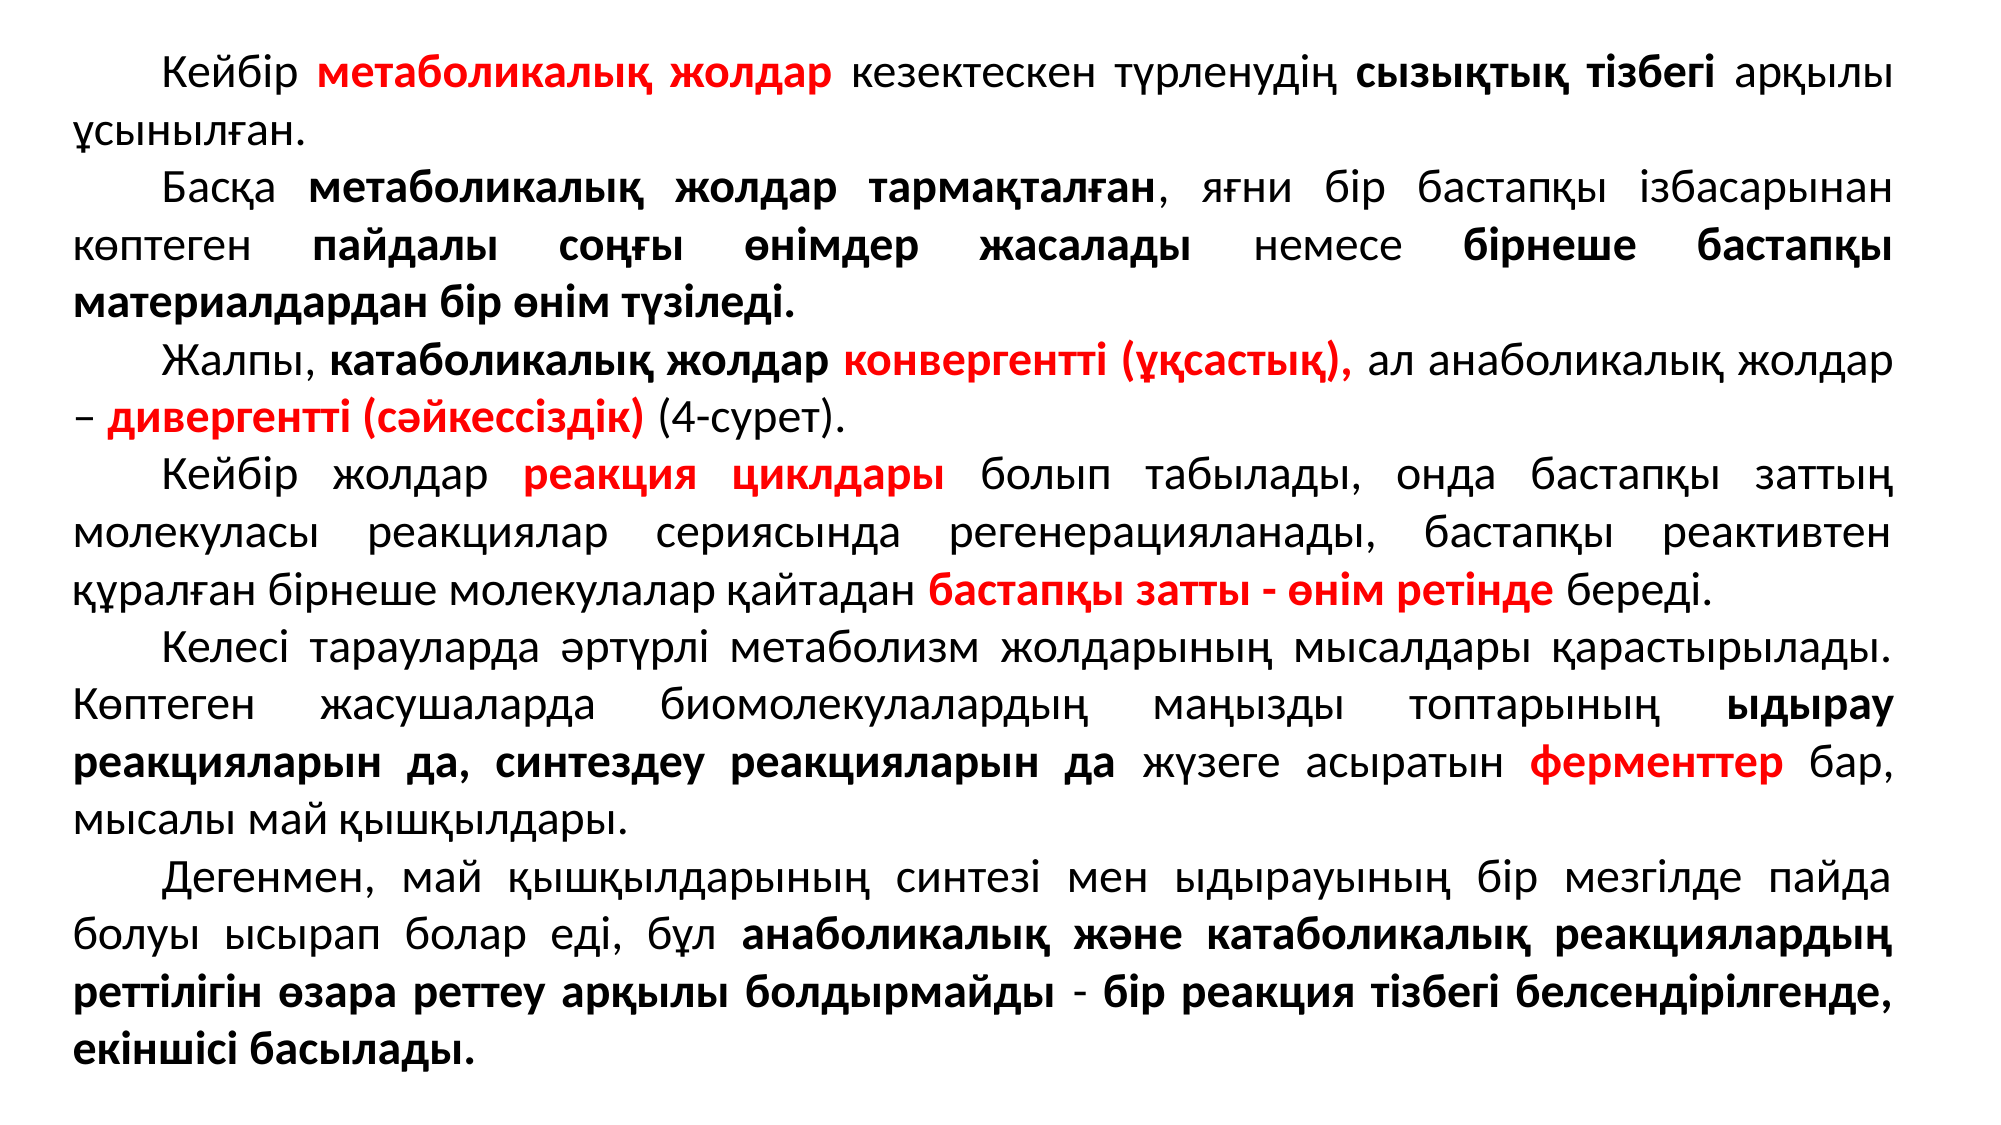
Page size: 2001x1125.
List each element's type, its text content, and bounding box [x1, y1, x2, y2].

text_box Кейбір метаболикалық жолдар кезектескен түрленудің сызықтық тізбегі арқылы ұсынылған. Басқа метаболикалық жолдар тармақталған, яғни бір бастапқы ізбасарынан көптеген пайдалы соңғы өнімдер жасалады немесе бірнеше бастапқы материалдардан бір өнім түзіледі. Жалпы, катаболикалық жолдар конвергентті (ұқсастық), ал анаболикалық жолдар – дивергентті (сәйкессіздік) (4-сурет). Кейбір жолдар реакция циклдары болып табылады, онда бастапқы заттың молекуласы реакциялар сериясында регенерацияланады, бастапқы реактивтен құралған бірнеше молекулалар қайтадан бастапқы затты - өнім ретінде береді. Келесі тарауларда әртүрлі метаболизм жолдарының мысалдары қарастырылады. Көптеген жасушаларда биомолекулалардың маңызды топтарының ыдырау реакцияларын да, синтездеу реакцияларын да жүзеге асыратын ферменттер бар, мысалы май қышқылдары. Дегенмен, май қышқылдарының синтезі мен ыдырауының бір мезгілде пайда болуы ысырап болар еді, бұл анаболикалық және катаболикалық реакциялардың реттілігін өзара реттеу арқылы болдырмайды - бір реакция тізбегі белсендірілгенде, екіншісі басылады. [57, 32, 1910, 1082]
